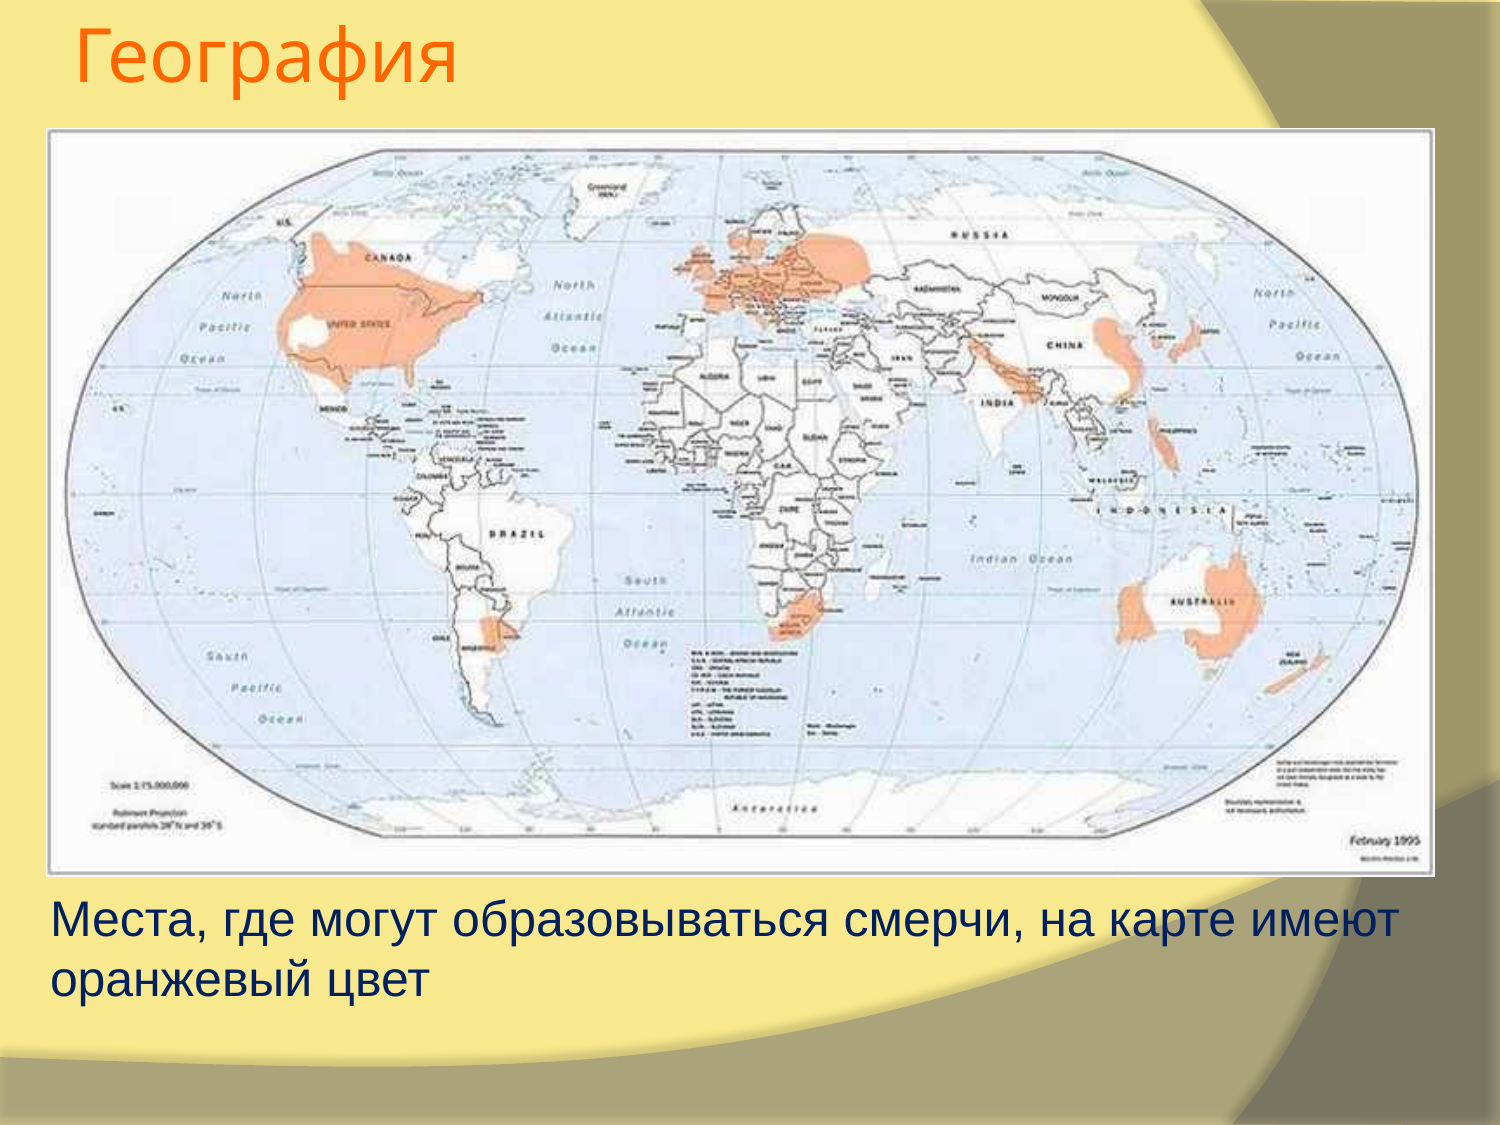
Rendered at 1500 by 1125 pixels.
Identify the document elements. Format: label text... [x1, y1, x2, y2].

picture [46, 128, 1435, 877]
text_box География [0, 0, 1500, 153]
text_box Места, где могут образовываться смерчи, на карте имеют оранжевый цвет [35, 878, 1500, 1014]
